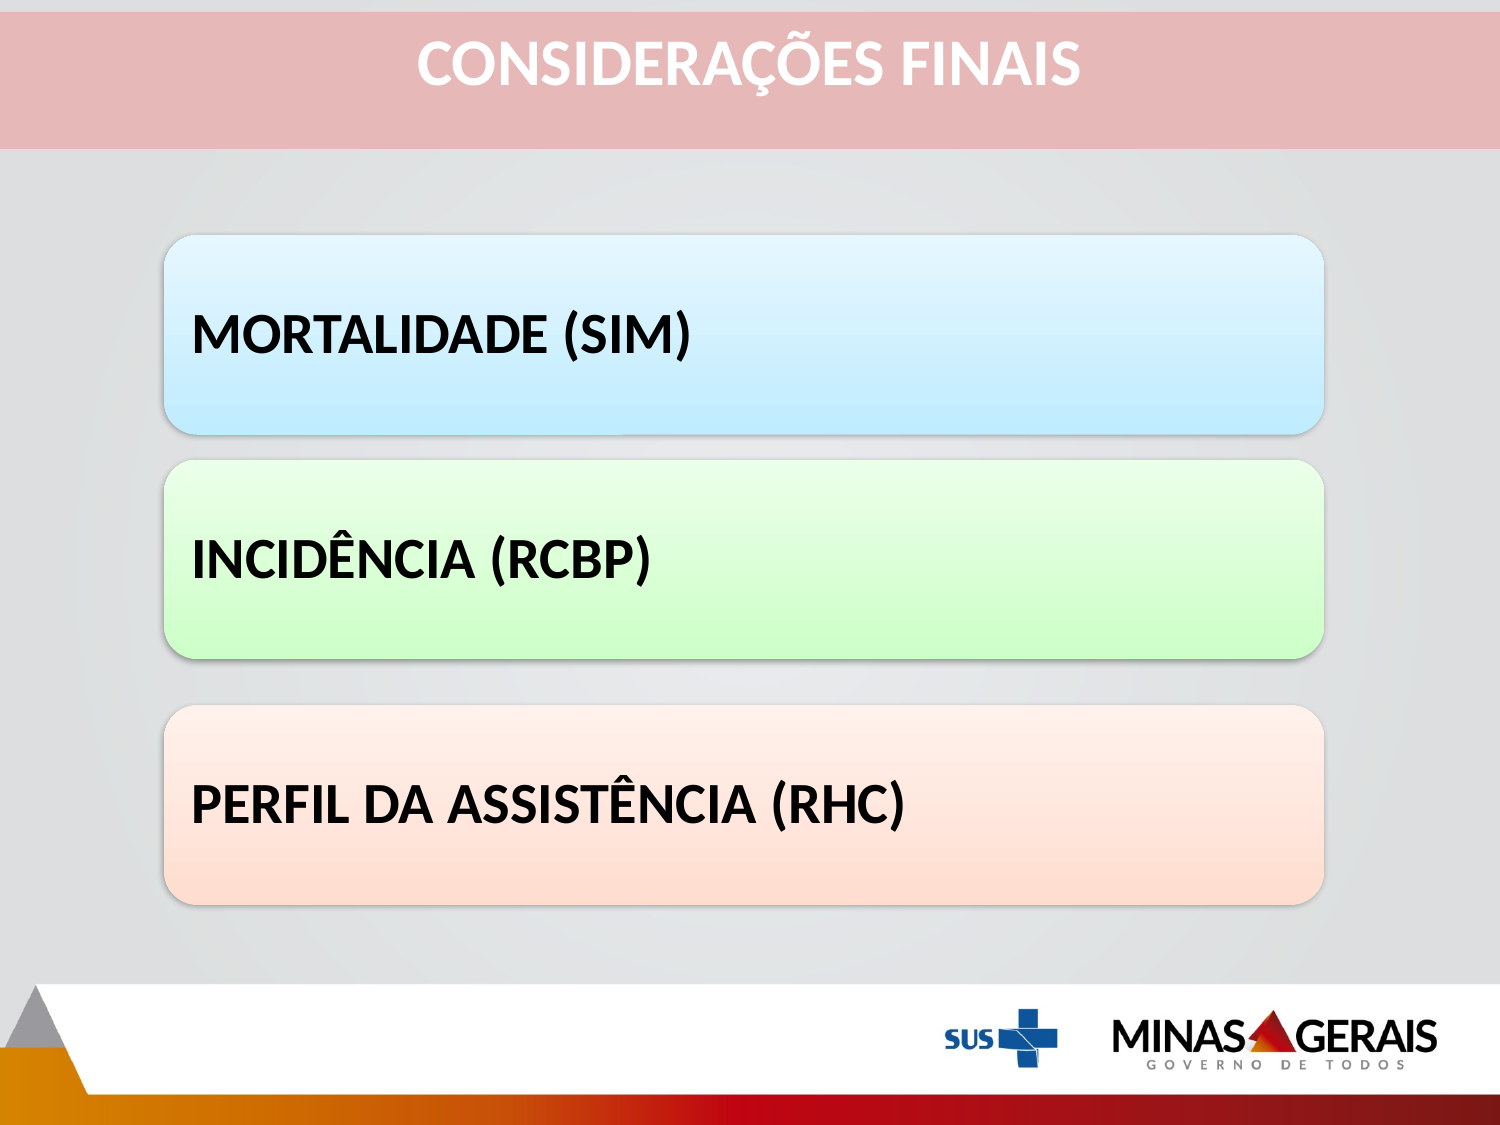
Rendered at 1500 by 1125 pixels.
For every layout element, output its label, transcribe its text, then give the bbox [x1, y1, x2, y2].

picture [0, 149, 1500, 1125]
picture [0, 0, 1500, 11]
text_box CONSIDERAÇÕES FINAIS [0, 11, 1500, 149]
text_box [163, 199, 1325, 1048]
